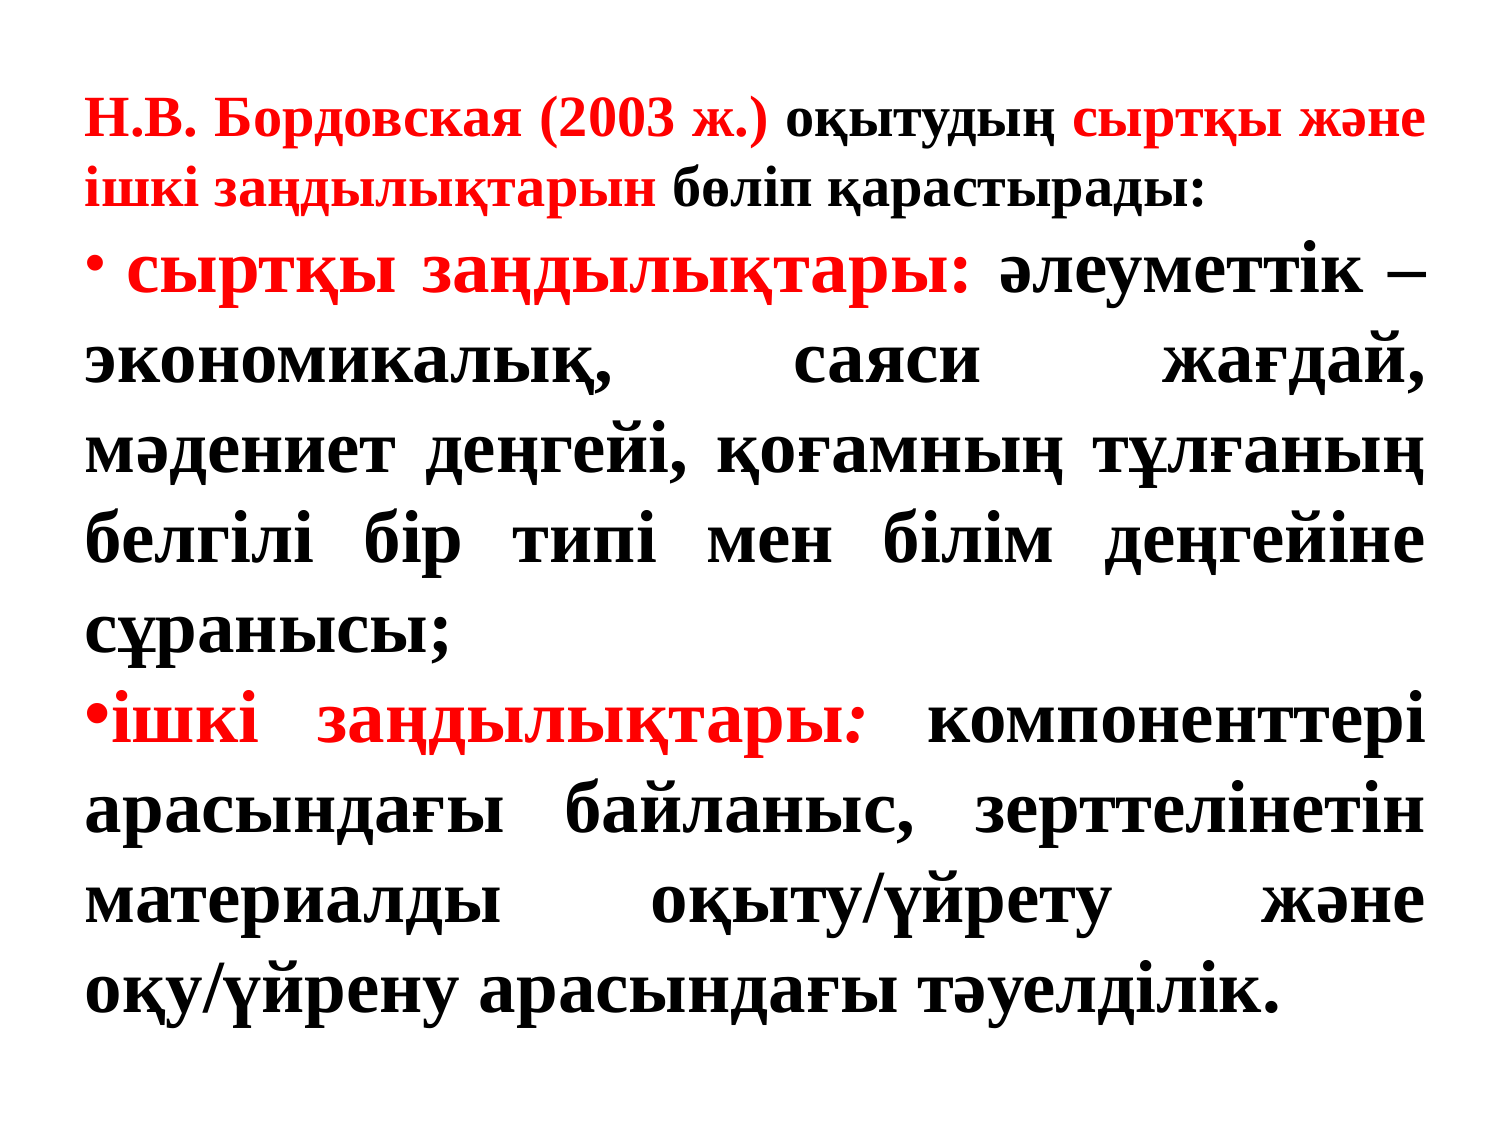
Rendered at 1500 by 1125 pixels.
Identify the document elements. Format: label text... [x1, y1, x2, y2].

text_box Н.В. Бордовская (2003 ж.) оқытудың сыртқы және ішкі заңдылықтарын бөліп қарастырады: сыртқы заңдылықтары: әлеуметтік – экономикалық, саяси жағдай, мәдениет деңгейі, қоғамның тұлғаның белгілі бір типі мен білім деңгейіне сұранысы; ішкі заңдылықтары: компоненттері арасындағы байланыс, зерттелінетін материалды оқыту/үйрету және оқу/үйрену арасындағы тәуелділік. [70, 70, 1442, 1035]
